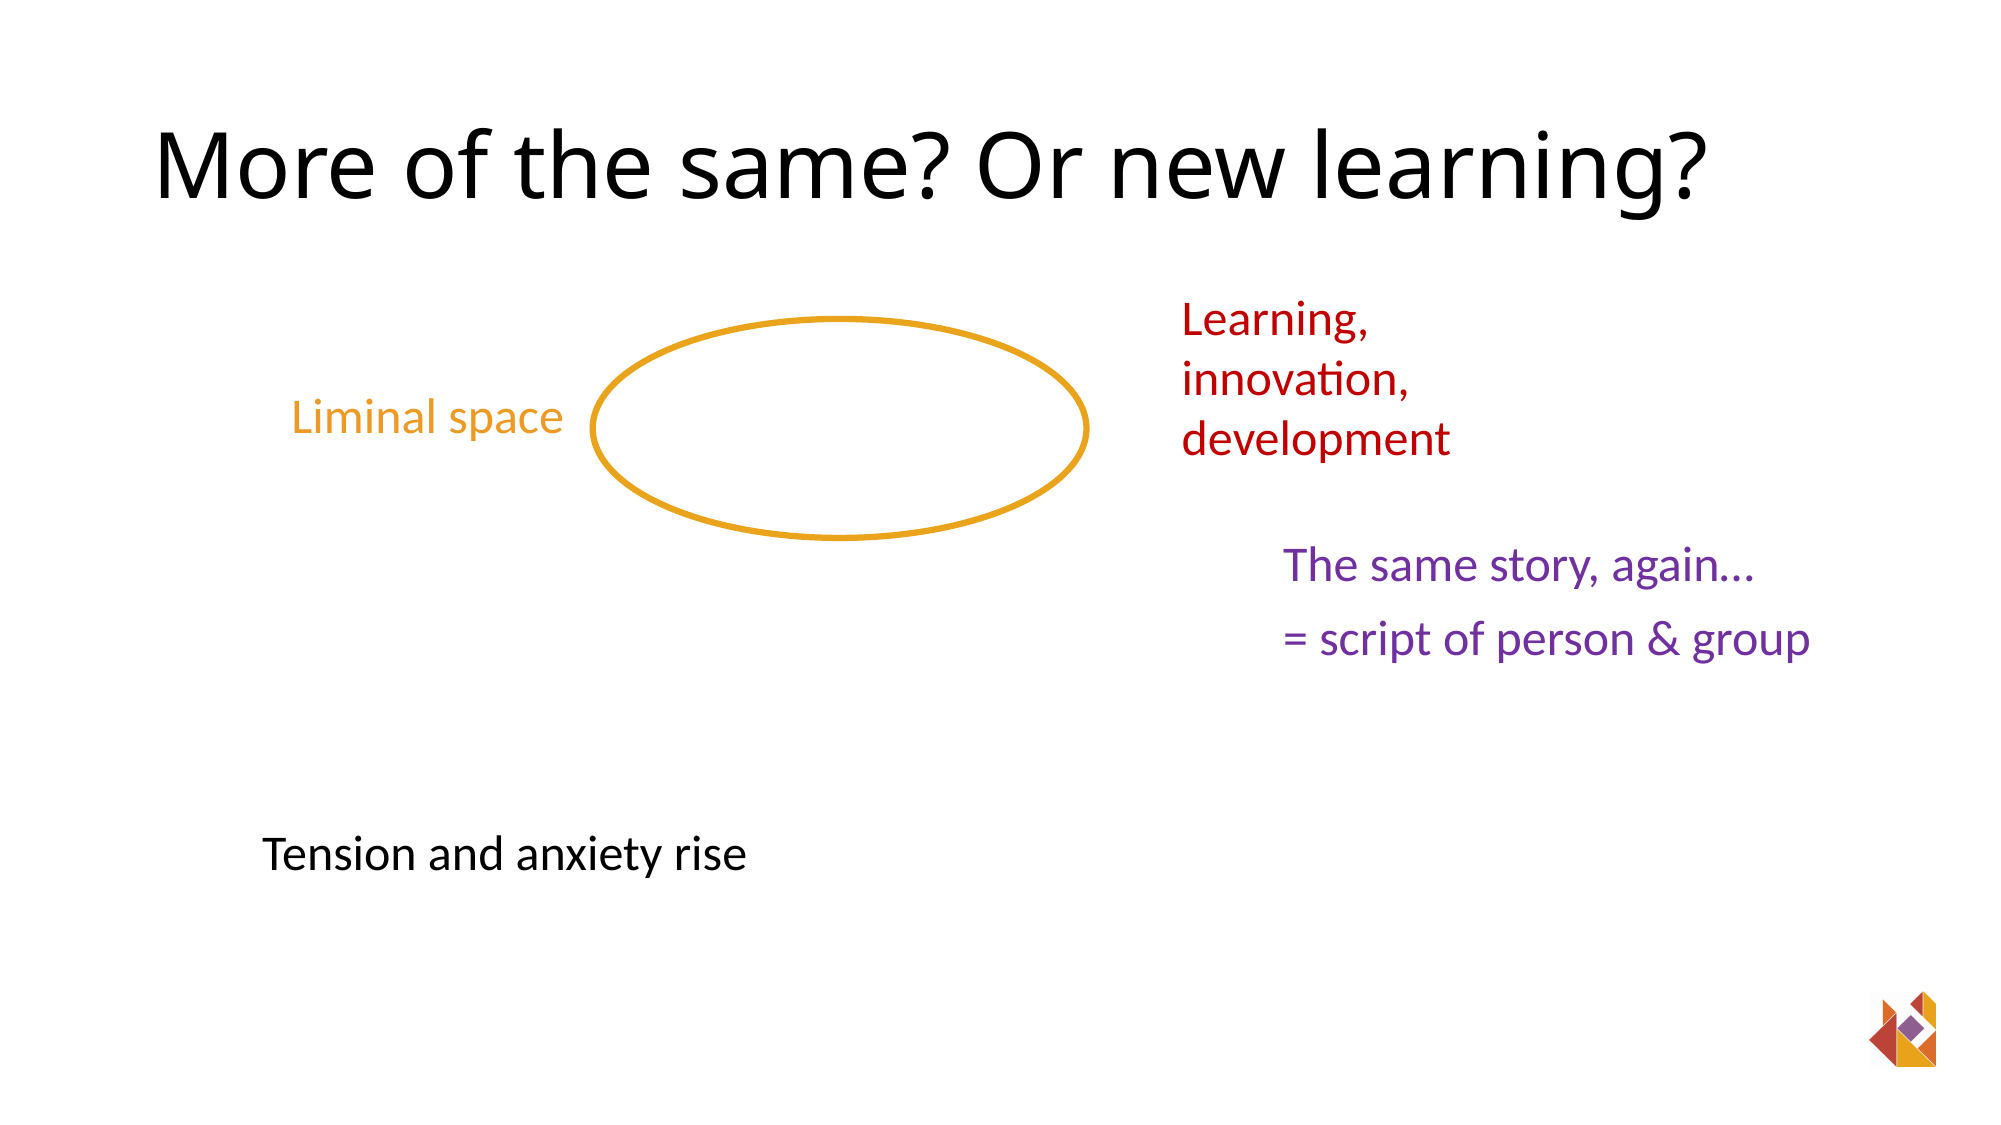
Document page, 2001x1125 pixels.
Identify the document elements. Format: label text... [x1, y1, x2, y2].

text_box [591, 317, 1088, 539]
picture [1869, 991, 1936, 1067]
title More of the same? Or new learning? [137, 59, 1863, 278]
text_box Tension and anxiety rise [247, 812, 830, 888]
text_box Learning, innovation, development [1166, 277, 1505, 473]
text_box Liminal space [276, 376, 587, 452]
list The same story, again… = script of person & group [1268, 530, 1863, 1125]
